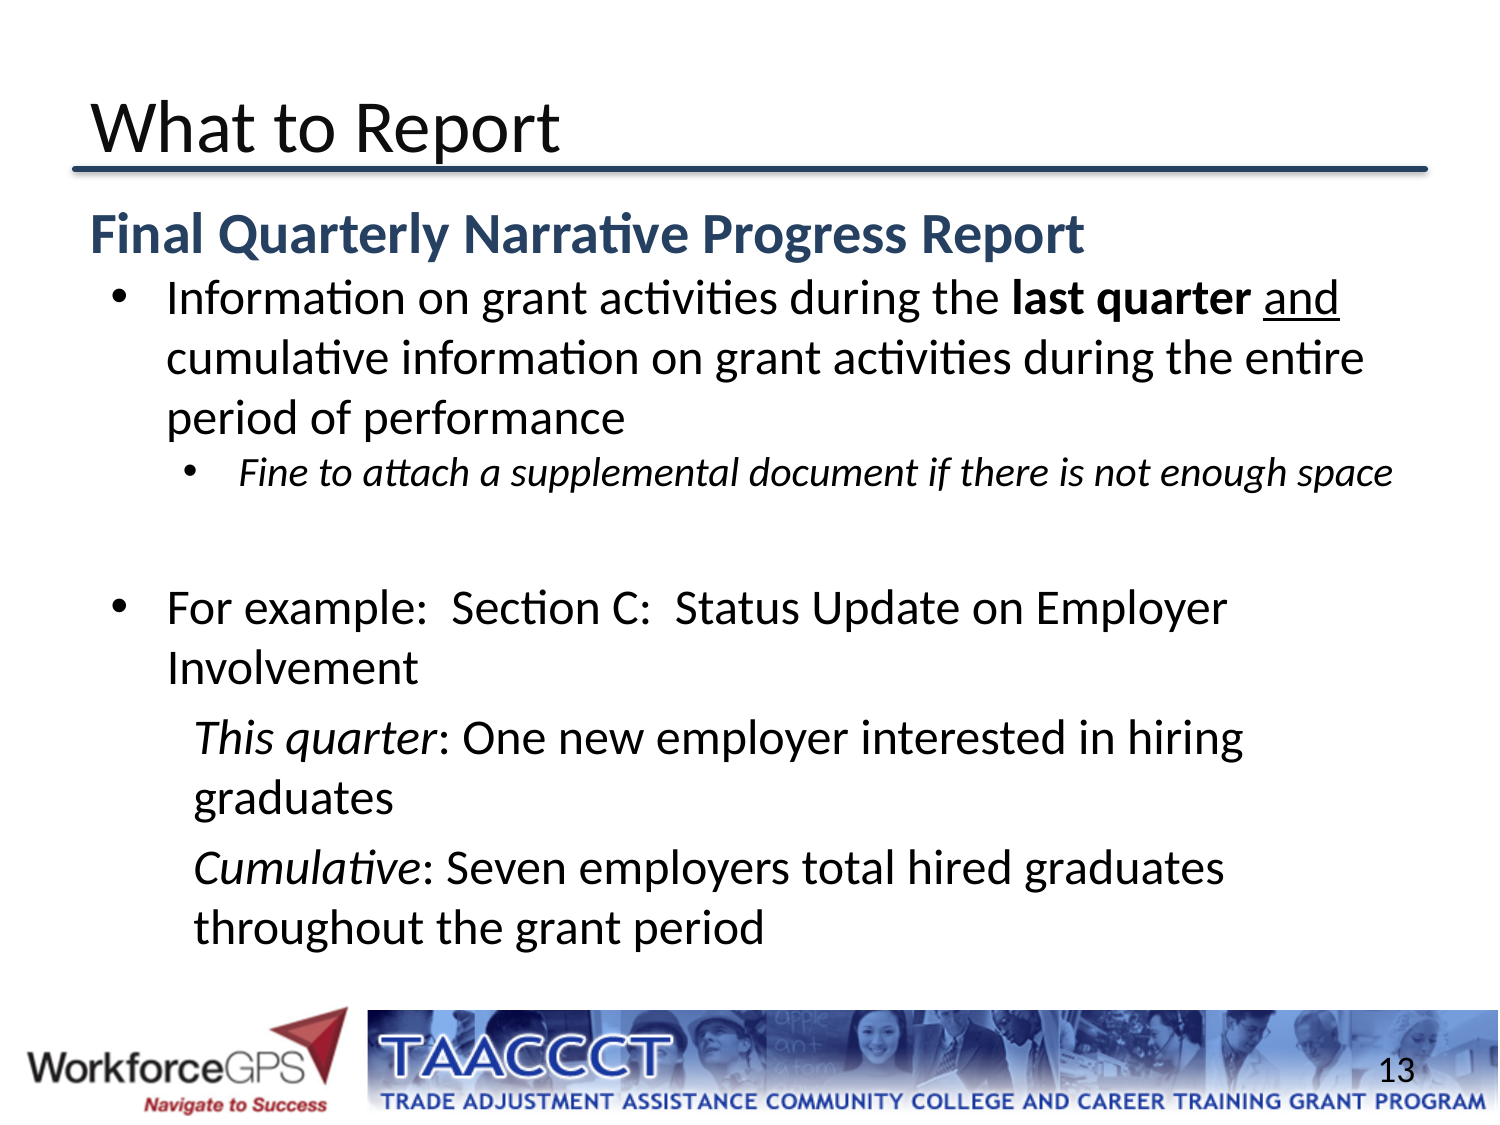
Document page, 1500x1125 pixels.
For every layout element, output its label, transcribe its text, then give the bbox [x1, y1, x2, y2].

picture [24, 1006, 351, 1116]
text_box 13 [1362, 1037, 1463, 1098]
picture [367, 1010, 1498, 1124]
list Final Quarterly Narrative Progress Report Information on grant activities during the last quarter and cumulative information on grant activities during the entire period of performance Fine to attach a supplemental document if there is not enough space For example: Section C: Status Update on Employer Involvement This quarter: One new employer interested in hiring graduates Cumulative: Seven employers total hired graduates throughout the grant period [75, 187, 1425, 1000]
title What to Report [75, 57, 1425, 187]
